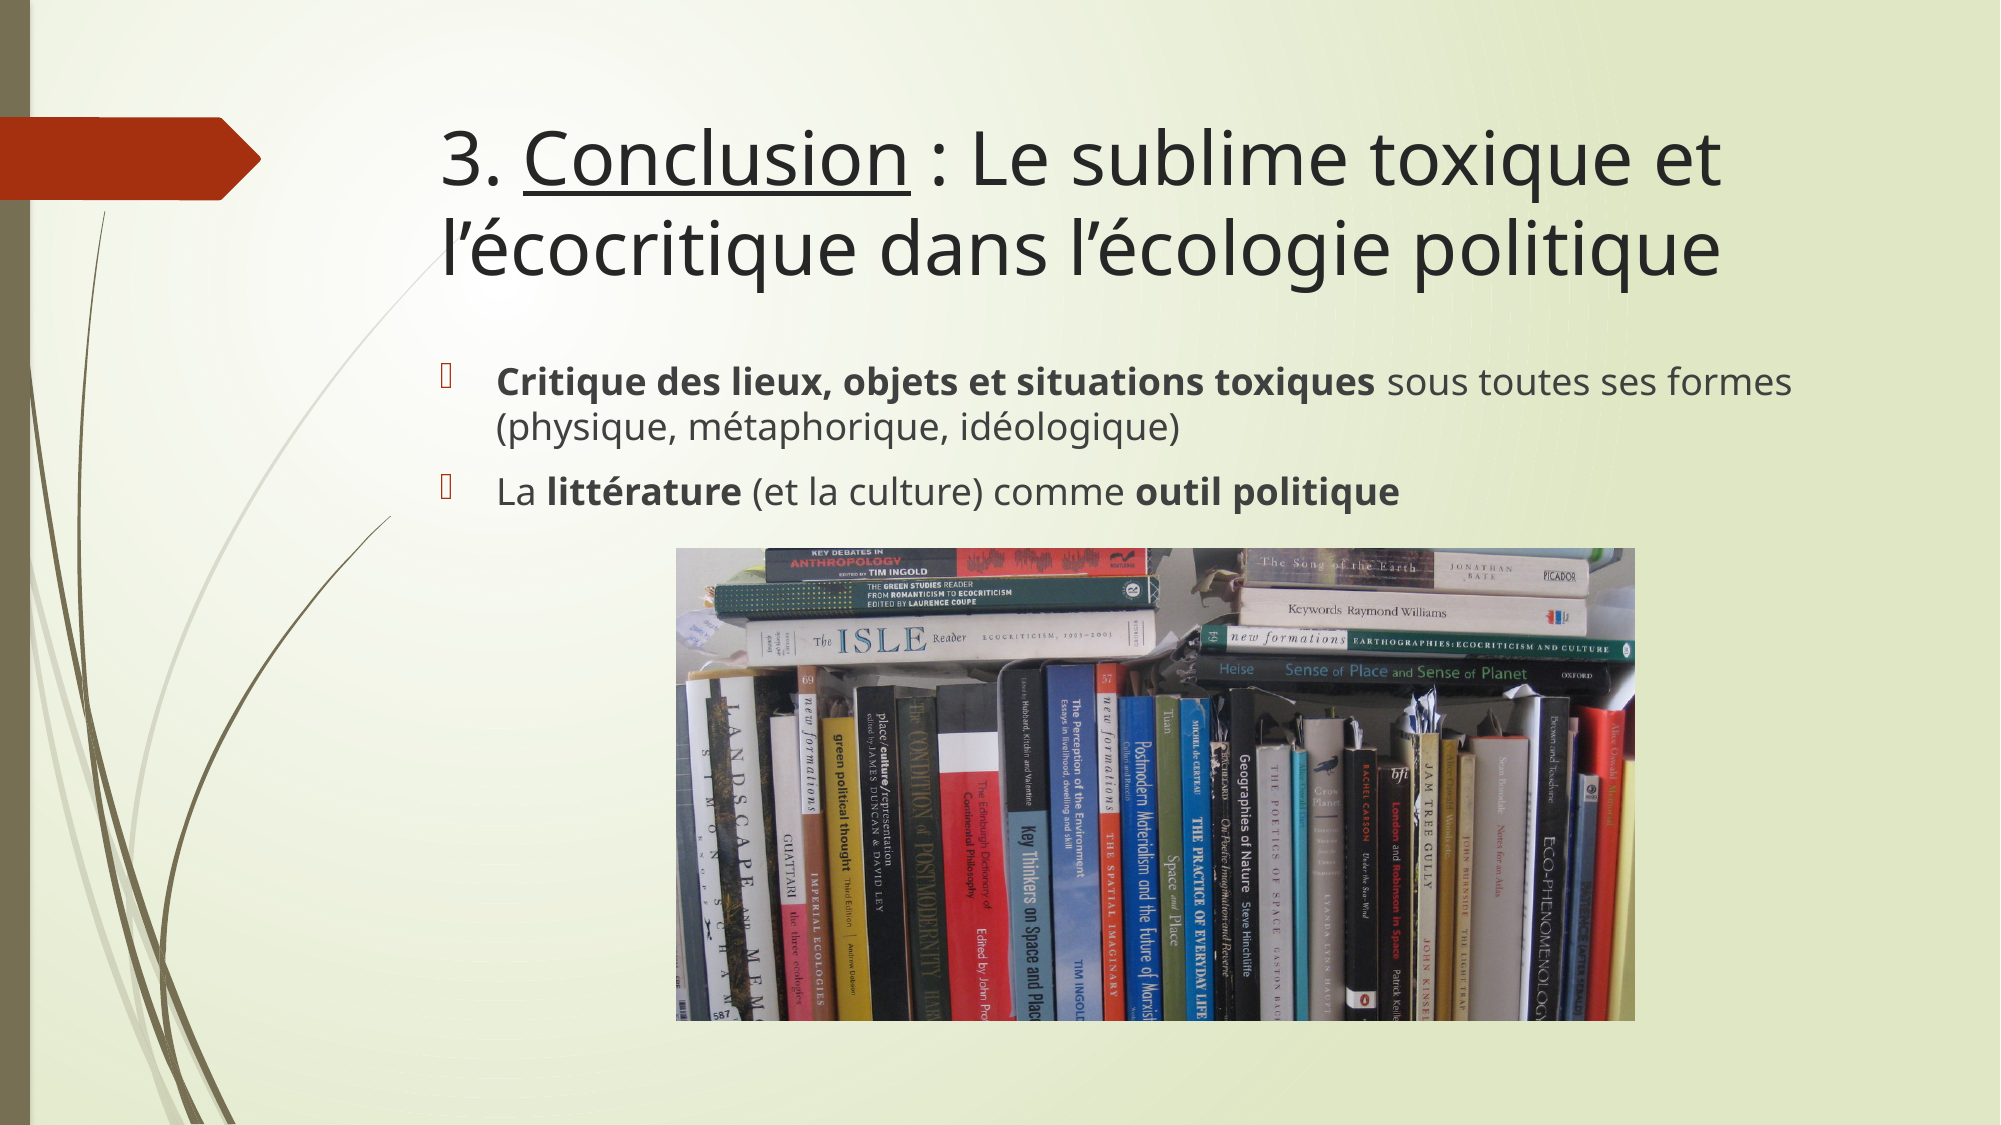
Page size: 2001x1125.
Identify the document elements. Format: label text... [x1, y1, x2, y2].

title 3. Conclusion : Le sublime toxique et l’écocritique dans l’écologie politique [425, 102, 1888, 313]
picture [676, 548, 1635, 1022]
list Critique des lieux, objets et situations toxiques sous toutes ses formes (physique, métaphorique, idéologique) La littérature (et la culture) comme outil politique [424, 350, 1888, 970]
